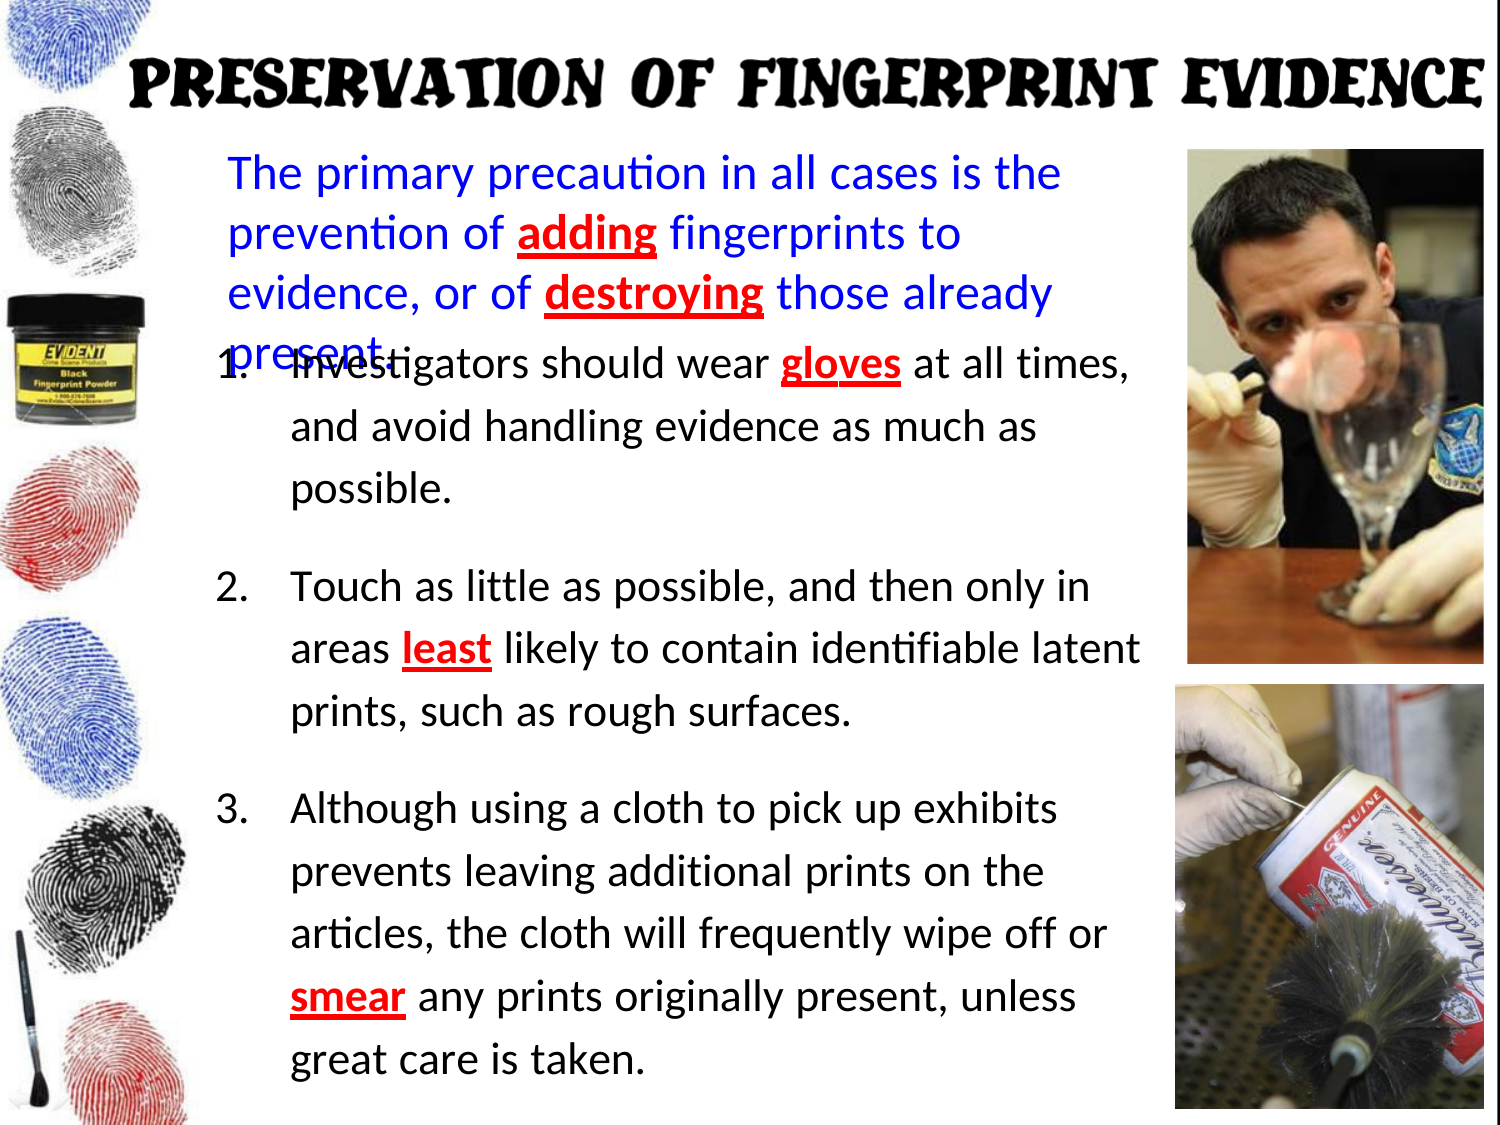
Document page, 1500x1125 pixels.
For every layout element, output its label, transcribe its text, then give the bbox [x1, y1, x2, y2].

text_box The primary precaution in all cases is the prevention of adding fingerprints to evidence, or of destroying those already present. [225, 139, 1164, 324]
text_box [1175, 684, 1484, 1109]
text_box [1187, 149, 1484, 664]
text_box [99, 37, 1500, 144]
text_box Investigators should wear gloves at all times, and avoid handling evidence as much as possible. Touch as little as possible, and then only in areas least likely to contain identifiable latent prints, such as rough surfaces. Although using a cloth to pick up exhibits prevents leaving additional prints on the articles, the cloth will frequently wipe off or smear any prints originally present, unless great care is taken. [212, 324, 1165, 1084]
picture [0, 0, 1500, 1125]
